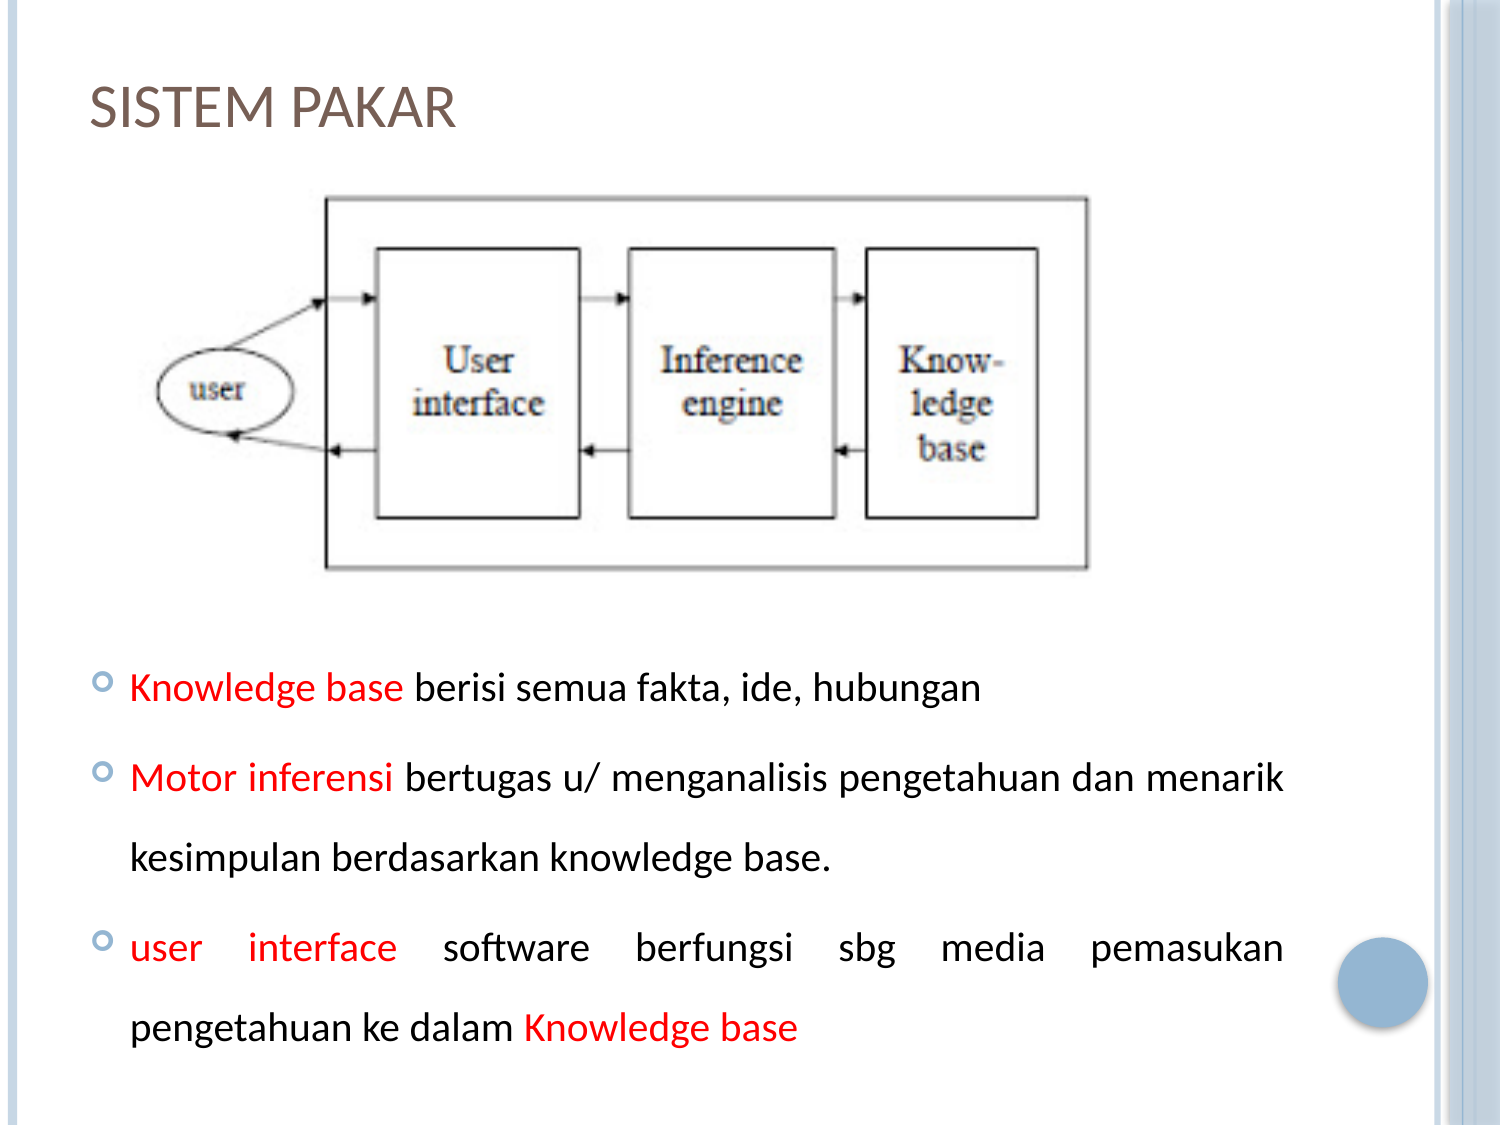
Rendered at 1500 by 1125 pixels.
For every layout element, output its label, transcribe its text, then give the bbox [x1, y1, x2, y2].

title Sistem Pakar [74, 0, 1300, 148]
picture [105, 183, 1269, 597]
list Knowledge base berisi semua fakta, ide, hubungan Motor inferensi bertugas u/ menganalisis pengetahuan dan menarik kesimpulan berdasarkan knowledge base. user interface software berfungsi sbg media pemasukan pengetahuan ke dalam Knowledge base [75, 262, 1300, 1062]
